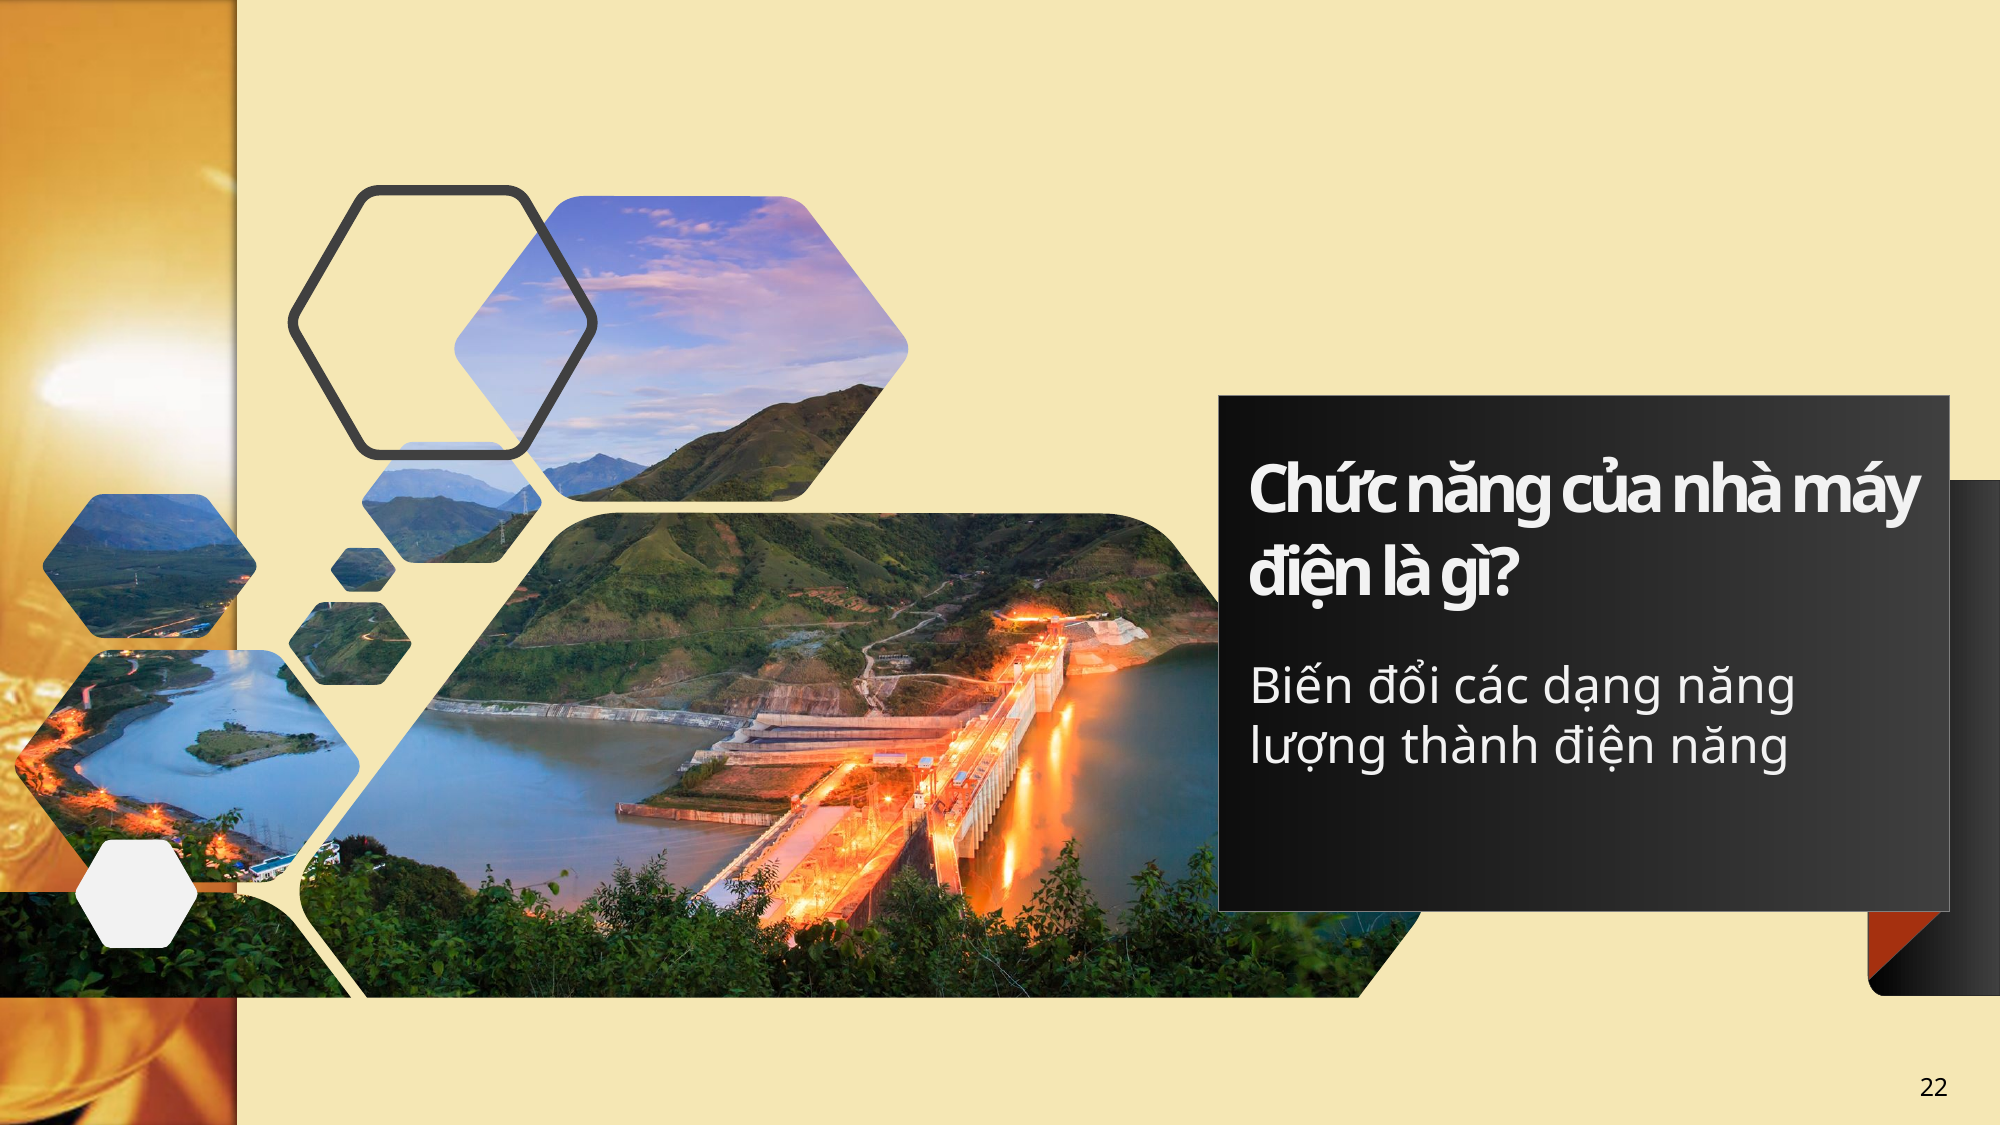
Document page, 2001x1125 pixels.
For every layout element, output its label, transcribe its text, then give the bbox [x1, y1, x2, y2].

title Chức năng của nhà máy điện là gì? [1426, 395, 1950, 912]
subtitle Biến đổi các dạng năng lượng thành điện năng [1426, 653, 1906, 817]
slide_number 22 [1883, 1034, 1984, 1113]
picture [0, 0, 1426, 1125]
text_box [1868, 480, 2000, 996]
text_box [1867, 912, 1943, 983]
text_box [365, 190, 520, 195]
